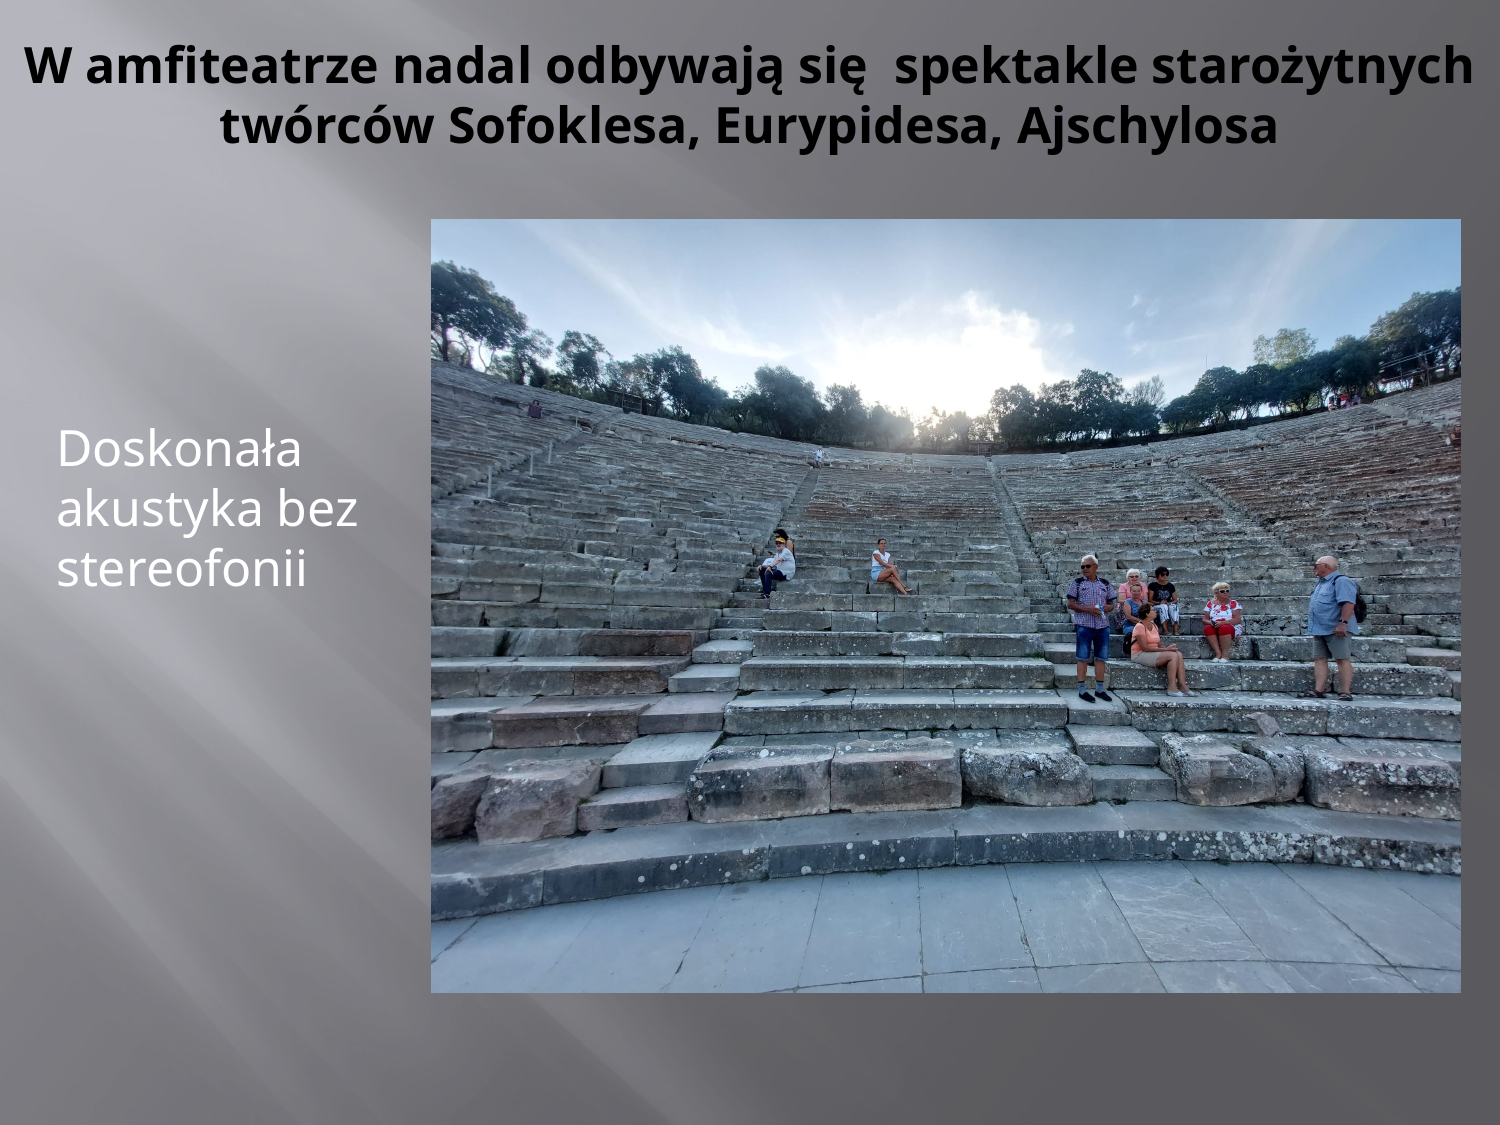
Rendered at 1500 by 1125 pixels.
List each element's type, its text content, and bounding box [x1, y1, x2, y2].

title W amfiteatrze nadal odbywają się spektakle starożytnych twórców Sofoklesa, Eurypidesa, Ajschylosa [0, 0, 1500, 188]
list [430, 219, 1462, 993]
text_box Doskonała akustyka bez stereofonii [41, 408, 408, 604]
